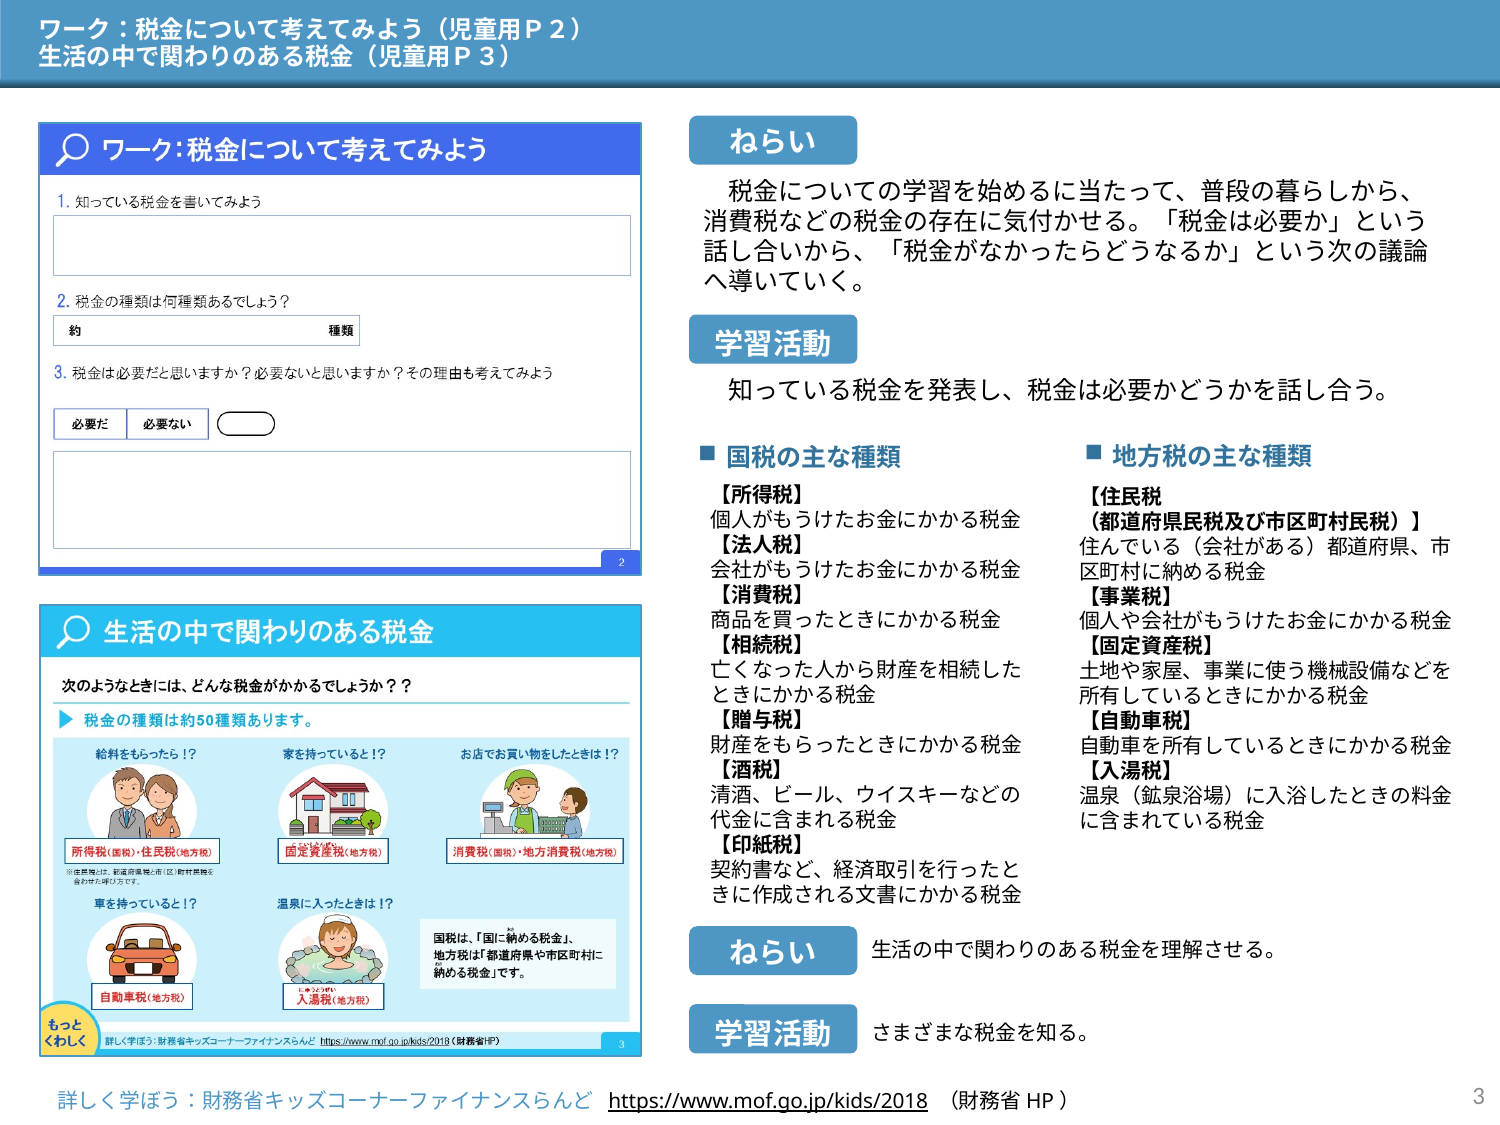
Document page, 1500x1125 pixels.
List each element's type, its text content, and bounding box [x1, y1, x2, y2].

text_box 【住民税 （都道府県民税及び市区町村民税）】 住んでいる（会社がある）都道府県、市区町村に納める税金 【事業税】 個人や会社がもうけたお金にかかる税金 【固定資産税】 土地や家屋、事業に使う機械設備などを所有しているときにかかる税金 【自動車税】 自動車を所有しているときにかかる税金 【入湯税】 温泉（鉱泉浴場）に入浴したときの料金に含まれている税金 [1060, 478, 1478, 899]
text_box 国税の主な種類 [683, 427, 1092, 479]
picture [40, 123, 641, 574]
text_box 生活の中で関わりのある税金を理解させる。 [858, 929, 1383, 970]
text_box 税金についての学習を始めるに当たって、普段の暮らしから、消費税などの税金の存在に気付かせる。「税金は必要か」という話し合いから、「税金がなかったらどうなるか」という次の議論へ導いていく。 [689, 167, 1459, 303]
text_box 地方税の主な種類 [1069, 426, 1478, 478]
slide_number 3 [1162, 1064, 1500, 1125]
text_box 学習活動 [688, 313, 859, 365]
text_box さまざまな税金を知る。 [858, 1012, 1383, 1052]
text_box ねらい [688, 114, 859, 166]
text_box 学習活動 [688, 1003, 859, 1055]
picture [41, 605, 641, 1056]
text_box 【所得税】 個人がもうけたお金にかかる税金 【法人税】 会社がもうけたお金にかかる税金 【消費税】 商品を買ったときにかかる税金 【相続税】 亡くなった人から財産を相続したときにかかる税金 【贈与税】 財産をもらったときにかかる税金 【酒税】 清酒、ビール、ウイスキーなどの代金に含まれる税金 【印紙税】 契約書など、経済取引を行ったときに作成される文書にかかる税金 [689, 479, 1058, 899]
text_box 詳しく学ぼう：財務省キッズコーナーファイナンスらんど https://www.mof.go.jp/kids/2018 （財務省HP） [42, 1080, 1162, 1124]
text_box 知っている税金を発表し、税金は必要かどうかを話し合う。 [689, 367, 1459, 412]
title ワーク：税金について考えてみよう（児童用Ｐ２） 生活の中で関わりのある税金（児童用Ｐ３） [23, 10, 892, 79]
text_box ねらい [688, 925, 859, 977]
